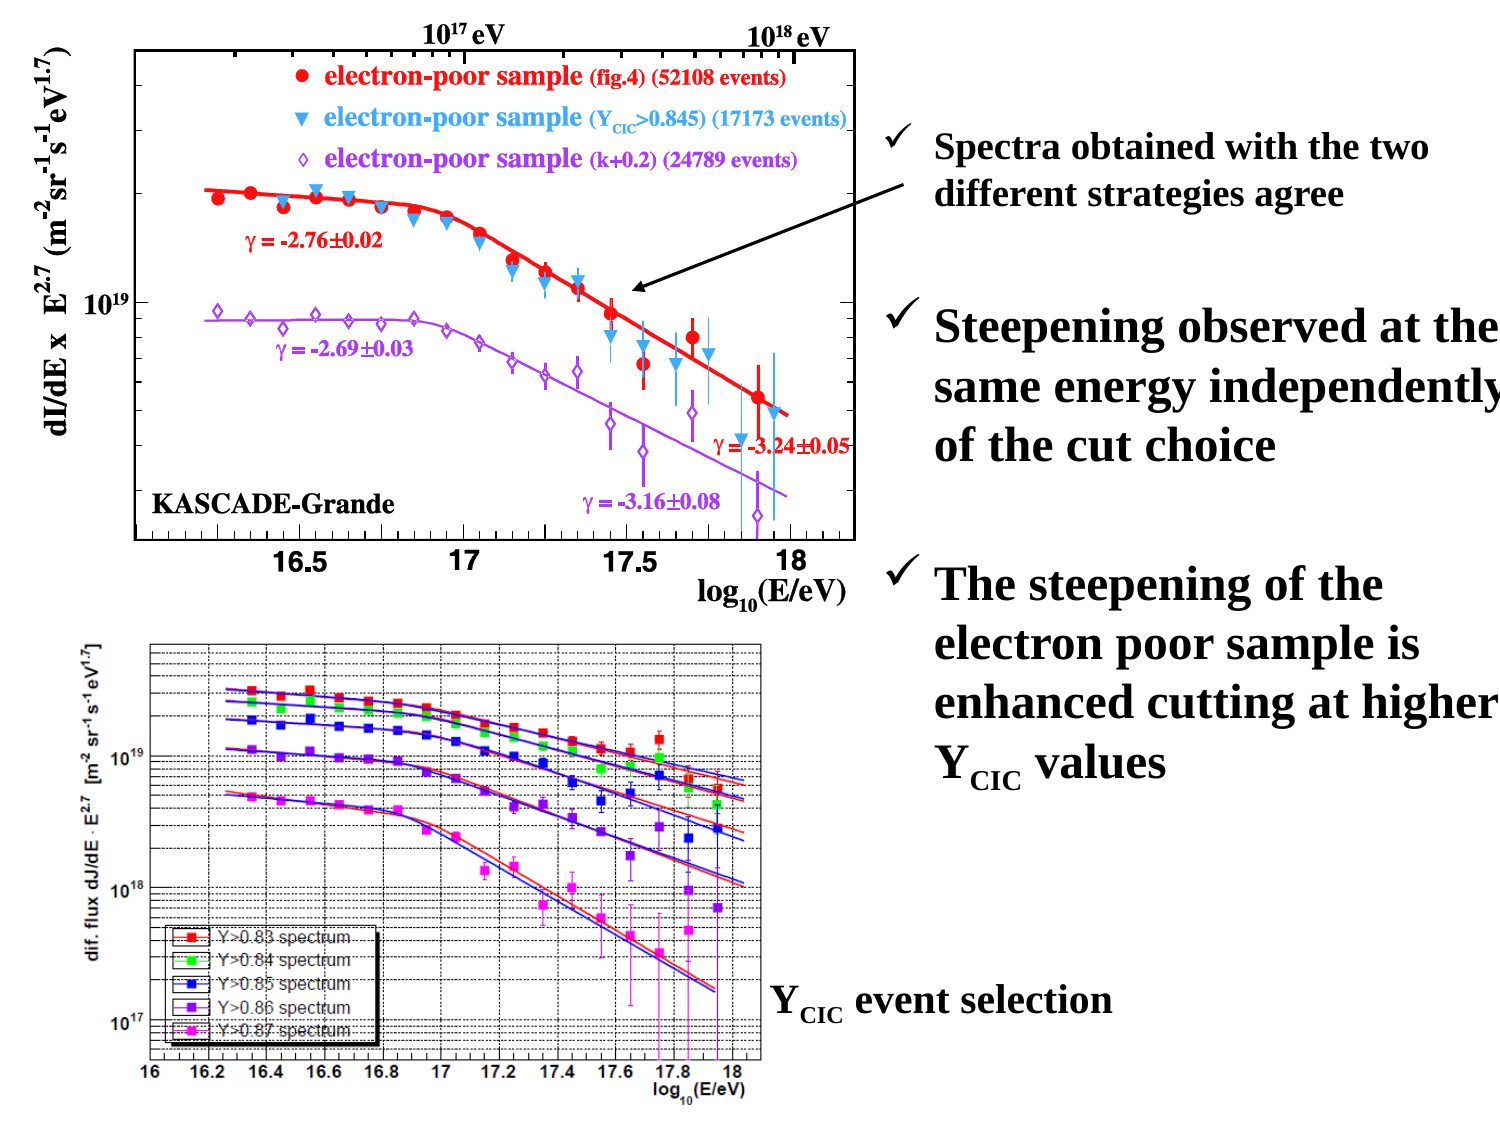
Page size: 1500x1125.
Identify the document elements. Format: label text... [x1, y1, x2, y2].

text_box YCIC event selection [812, 964, 1129, 1036]
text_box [631, 184, 904, 291]
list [64, 626, 808, 1118]
picture [29, 18, 857, 618]
list Spectra obtained with the two different strategies agree Steepening observed at the same energy independently of the cut choice The steepening of the electron poor sample is enhanced cutting at higher YCIC values [867, 113, 1500, 846]
